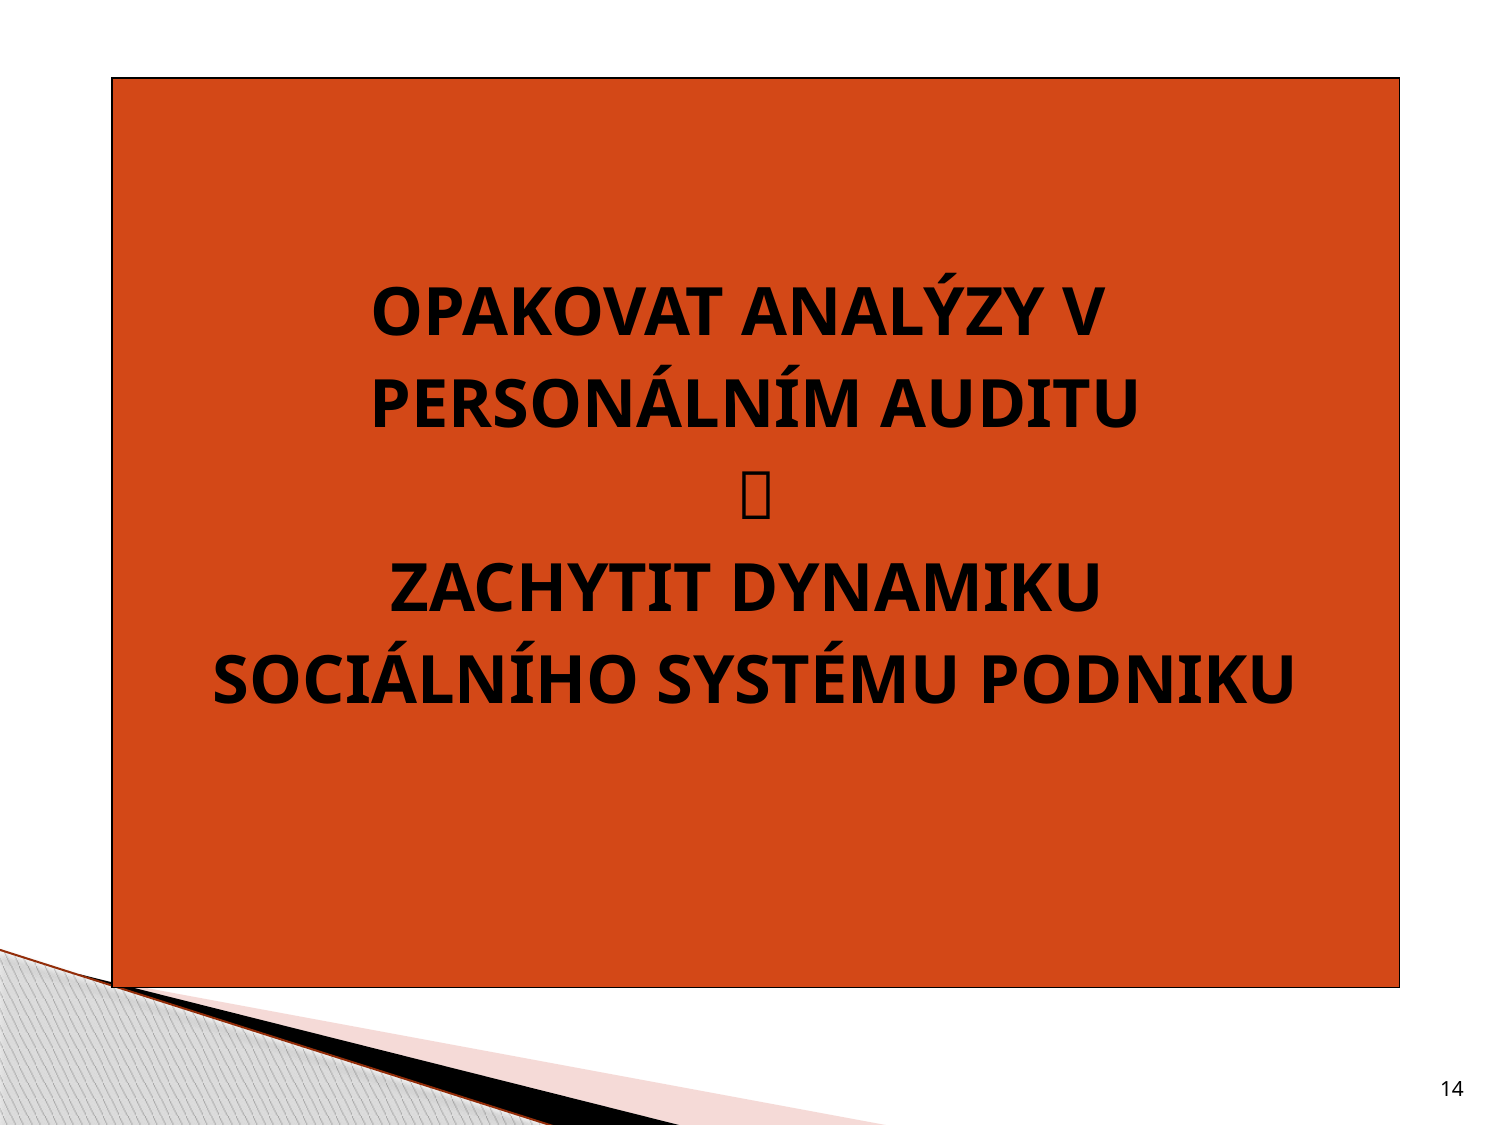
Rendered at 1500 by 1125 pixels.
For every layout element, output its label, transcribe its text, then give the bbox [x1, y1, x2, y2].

slide_number 14 [1418, 1051, 1479, 1112]
text_box OPAKOVAT ANALÝZY V PERSONÁLNÍM AUDITU  ZACHYTIT DYNAMIKU SOCIÁLNÍHO SYSTÉMU PODNIKU [112, 78, 1400, 988]
